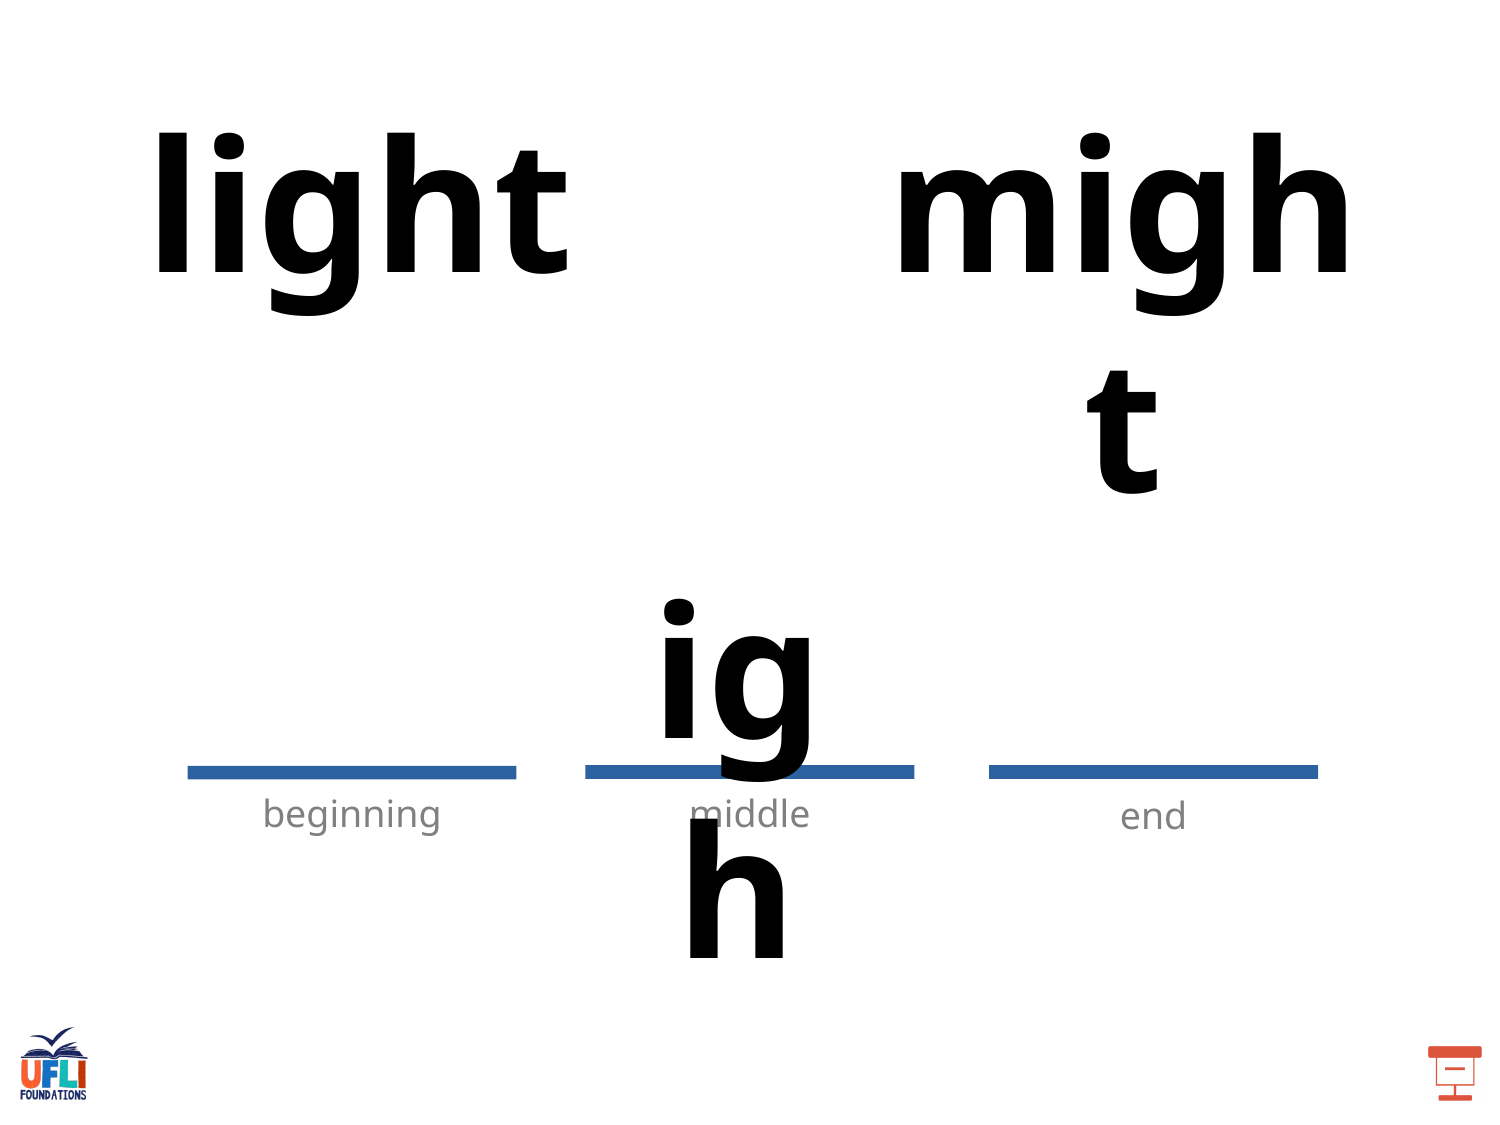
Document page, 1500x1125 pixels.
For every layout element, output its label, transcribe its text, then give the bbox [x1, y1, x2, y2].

picture [1427, 1043, 1484, 1104]
picture [16, 1027, 90, 1103]
text_box might [846, 82, 1401, 537]
text_box light [127, 82, 593, 317]
text_box igh [582, 548, 893, 1003]
